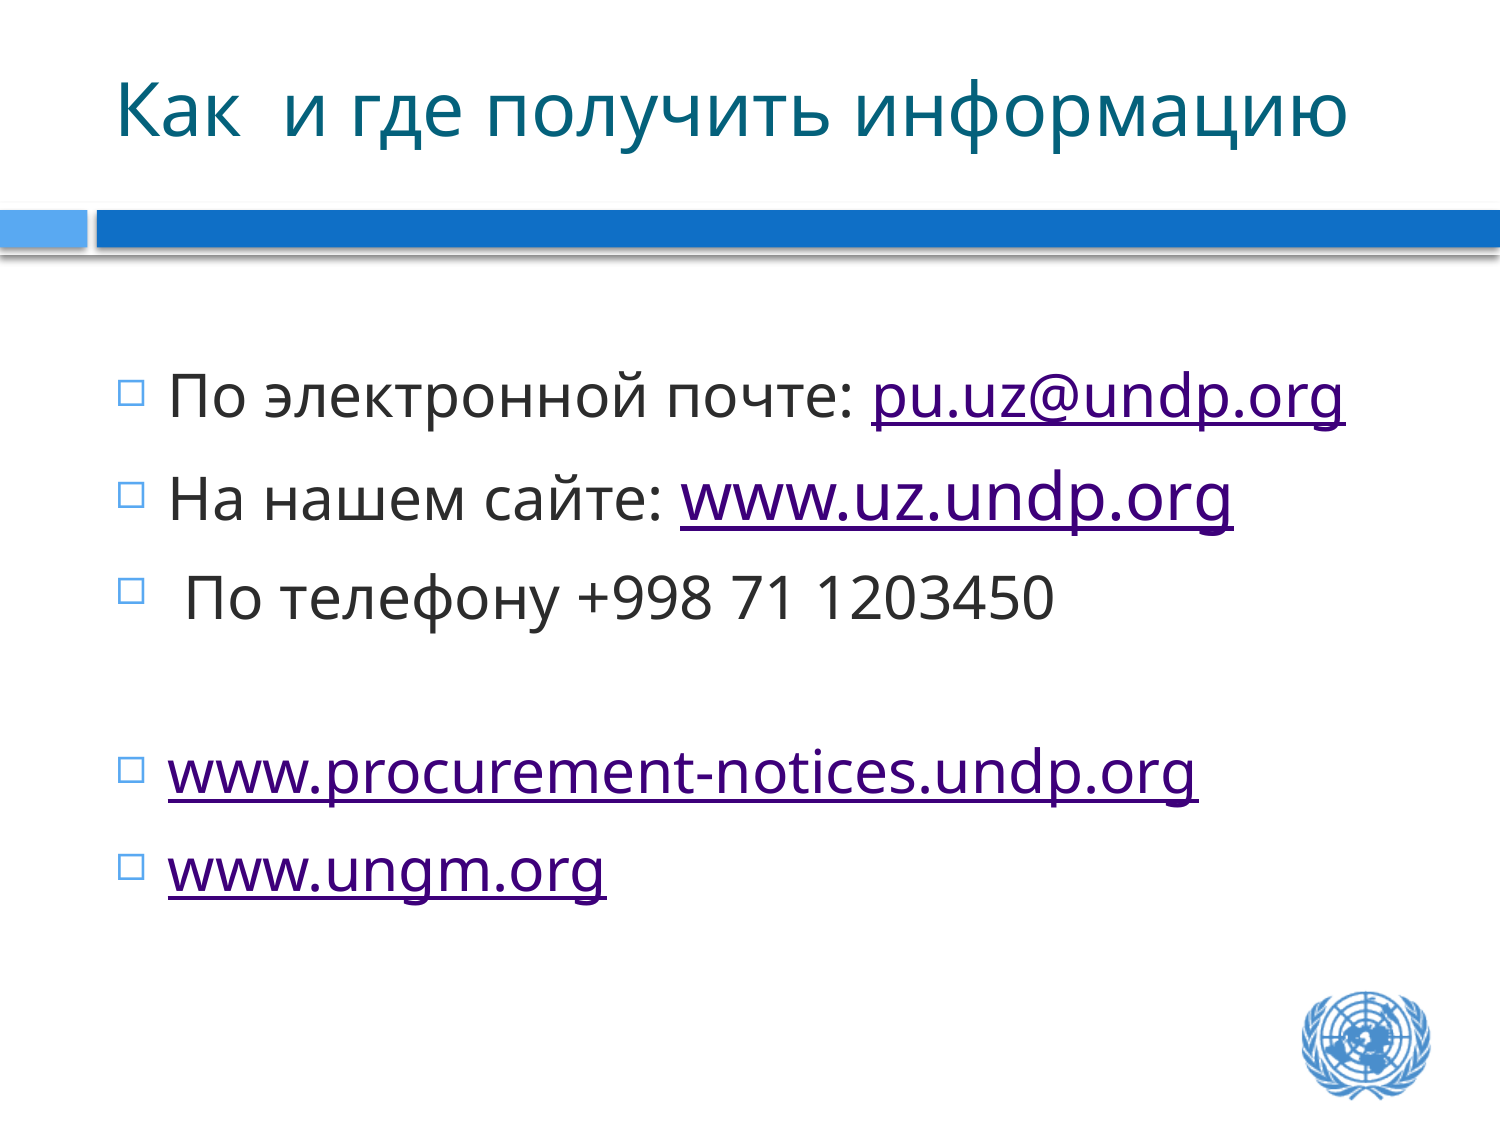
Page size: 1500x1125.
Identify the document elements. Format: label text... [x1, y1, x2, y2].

title Как и где получить информацию [99, 24, 1438, 188]
picture [1299, 1000, 1433, 1104]
list По электронной почте: pu.uz@undp.org На нашем сайте: www.uz.undp.org По телефону +998 71 1203450 www.procurement-notices.undp.org www.ungm.org [100, 262, 1438, 1000]
